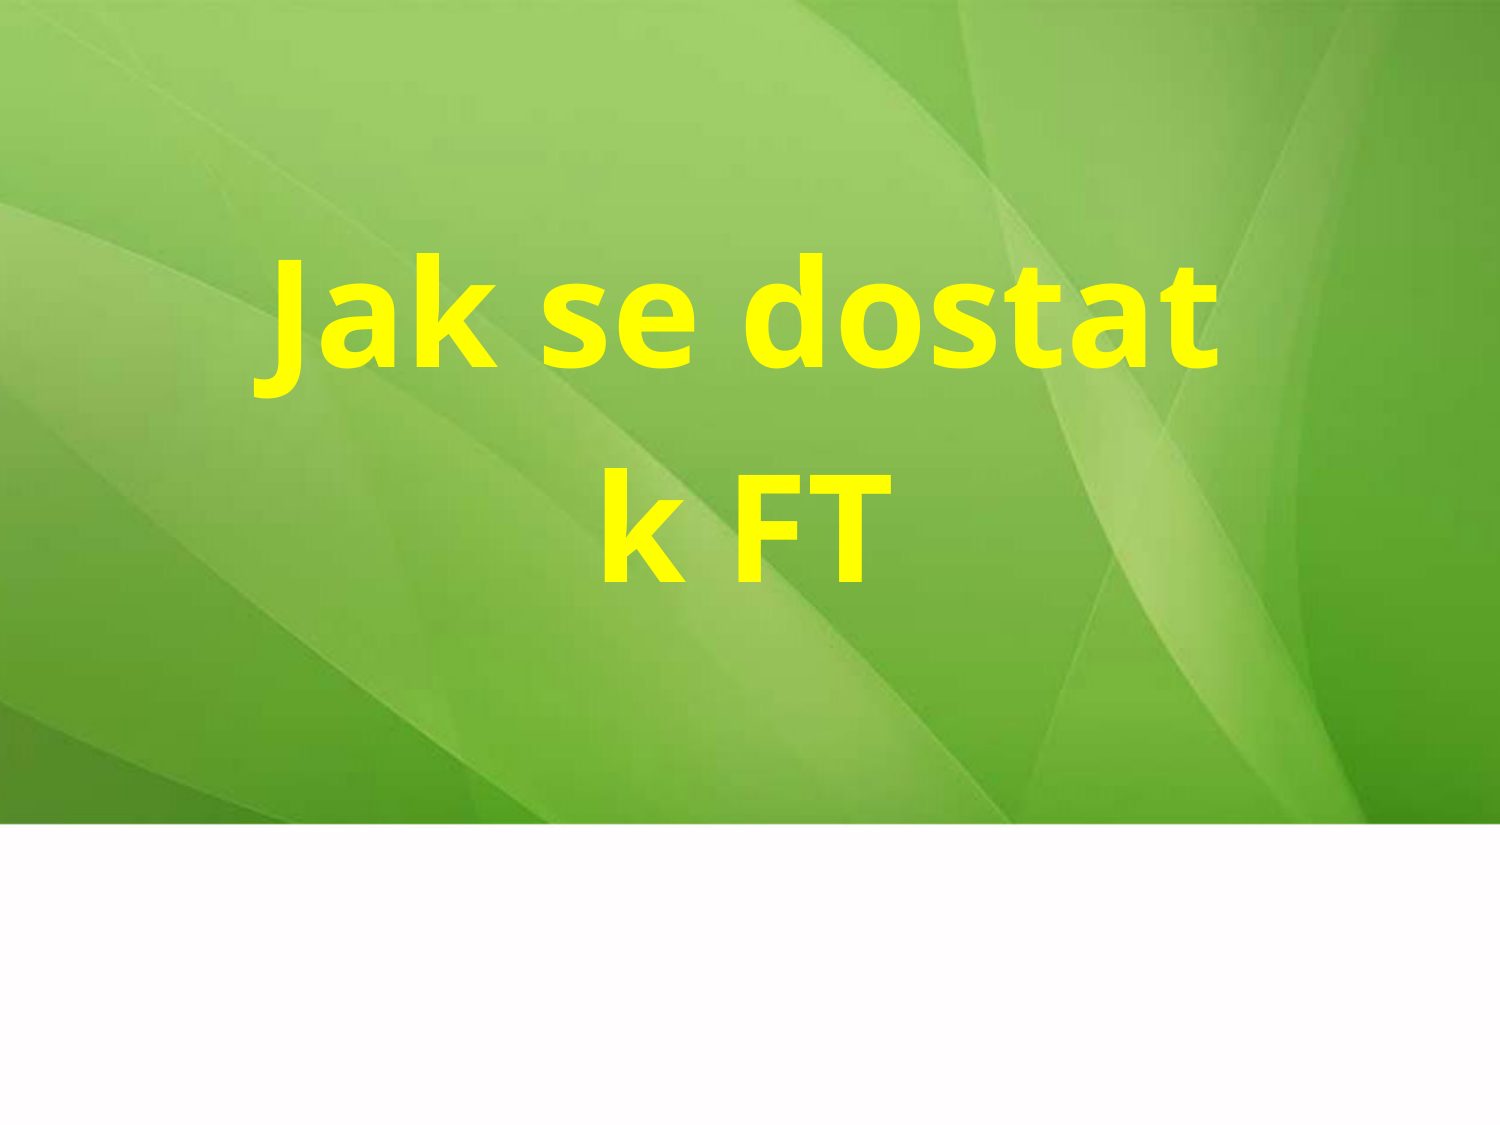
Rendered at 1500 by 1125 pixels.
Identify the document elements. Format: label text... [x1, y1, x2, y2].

picture [0, 0, 1500, 1125]
title Jak se dostat k FT [64, 160, 1424, 634]
